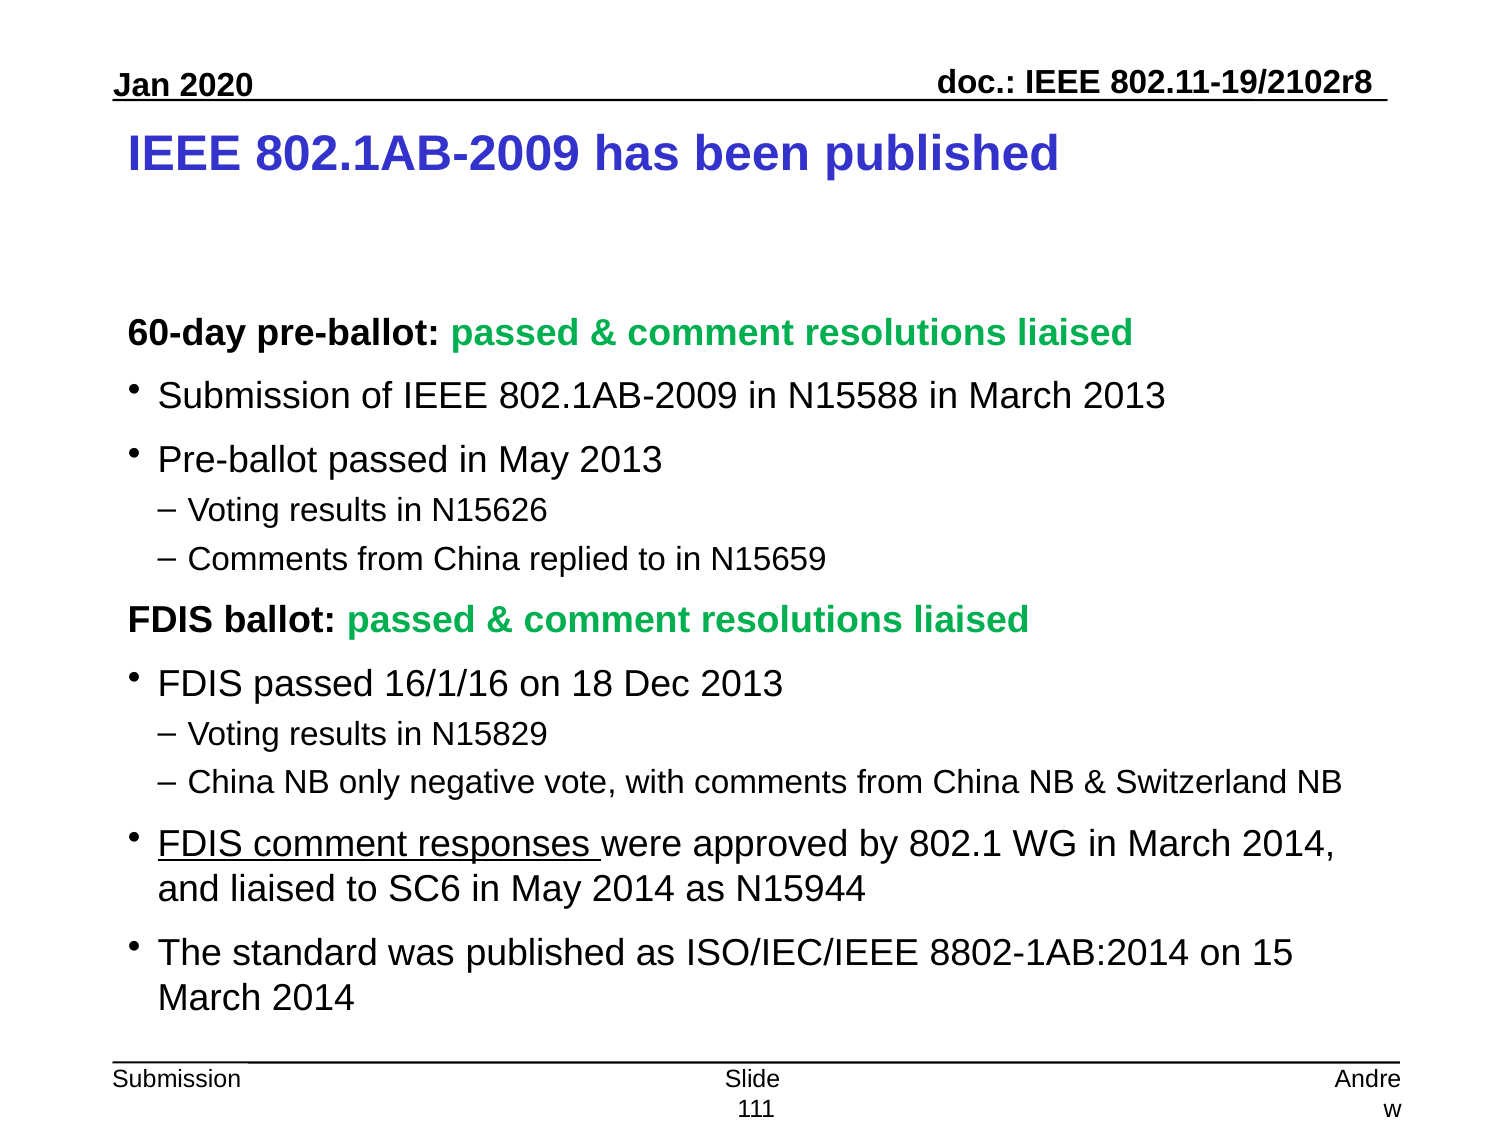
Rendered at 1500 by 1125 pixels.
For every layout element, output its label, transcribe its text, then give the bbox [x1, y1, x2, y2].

footer Andrew Myles, Cisco [1320, 1061, 1402, 1093]
title IEEE 802.1AB-2009 has been published [112, 112, 1475, 288]
slide_number Slide 111 [709, 1061, 803, 1093]
list 60-day pre-ballot: passed & comment resolutions liaised Submission of IEEE 802.1AB-2009 in N15588 in March 2013 Pre-ballot passed in May 2013 Voting results in N15626 Comments from China replied to in N15659 FDIS ballot: passed & comment resolutions liaised FDIS passed 16/1/16 on 18 Dec 2013 Voting results in N15829 China NB only negative vote, with comments from China NB & Switzerland NB FDIS comment responses were approved by 802.1 WG in March 2014, and liaised to SC6 in May 2014 as N15944 The standard was published as ISO/IEC/IEEE 8802-1AB:2014 on 15 March 2014 [112, 299, 1388, 975]
